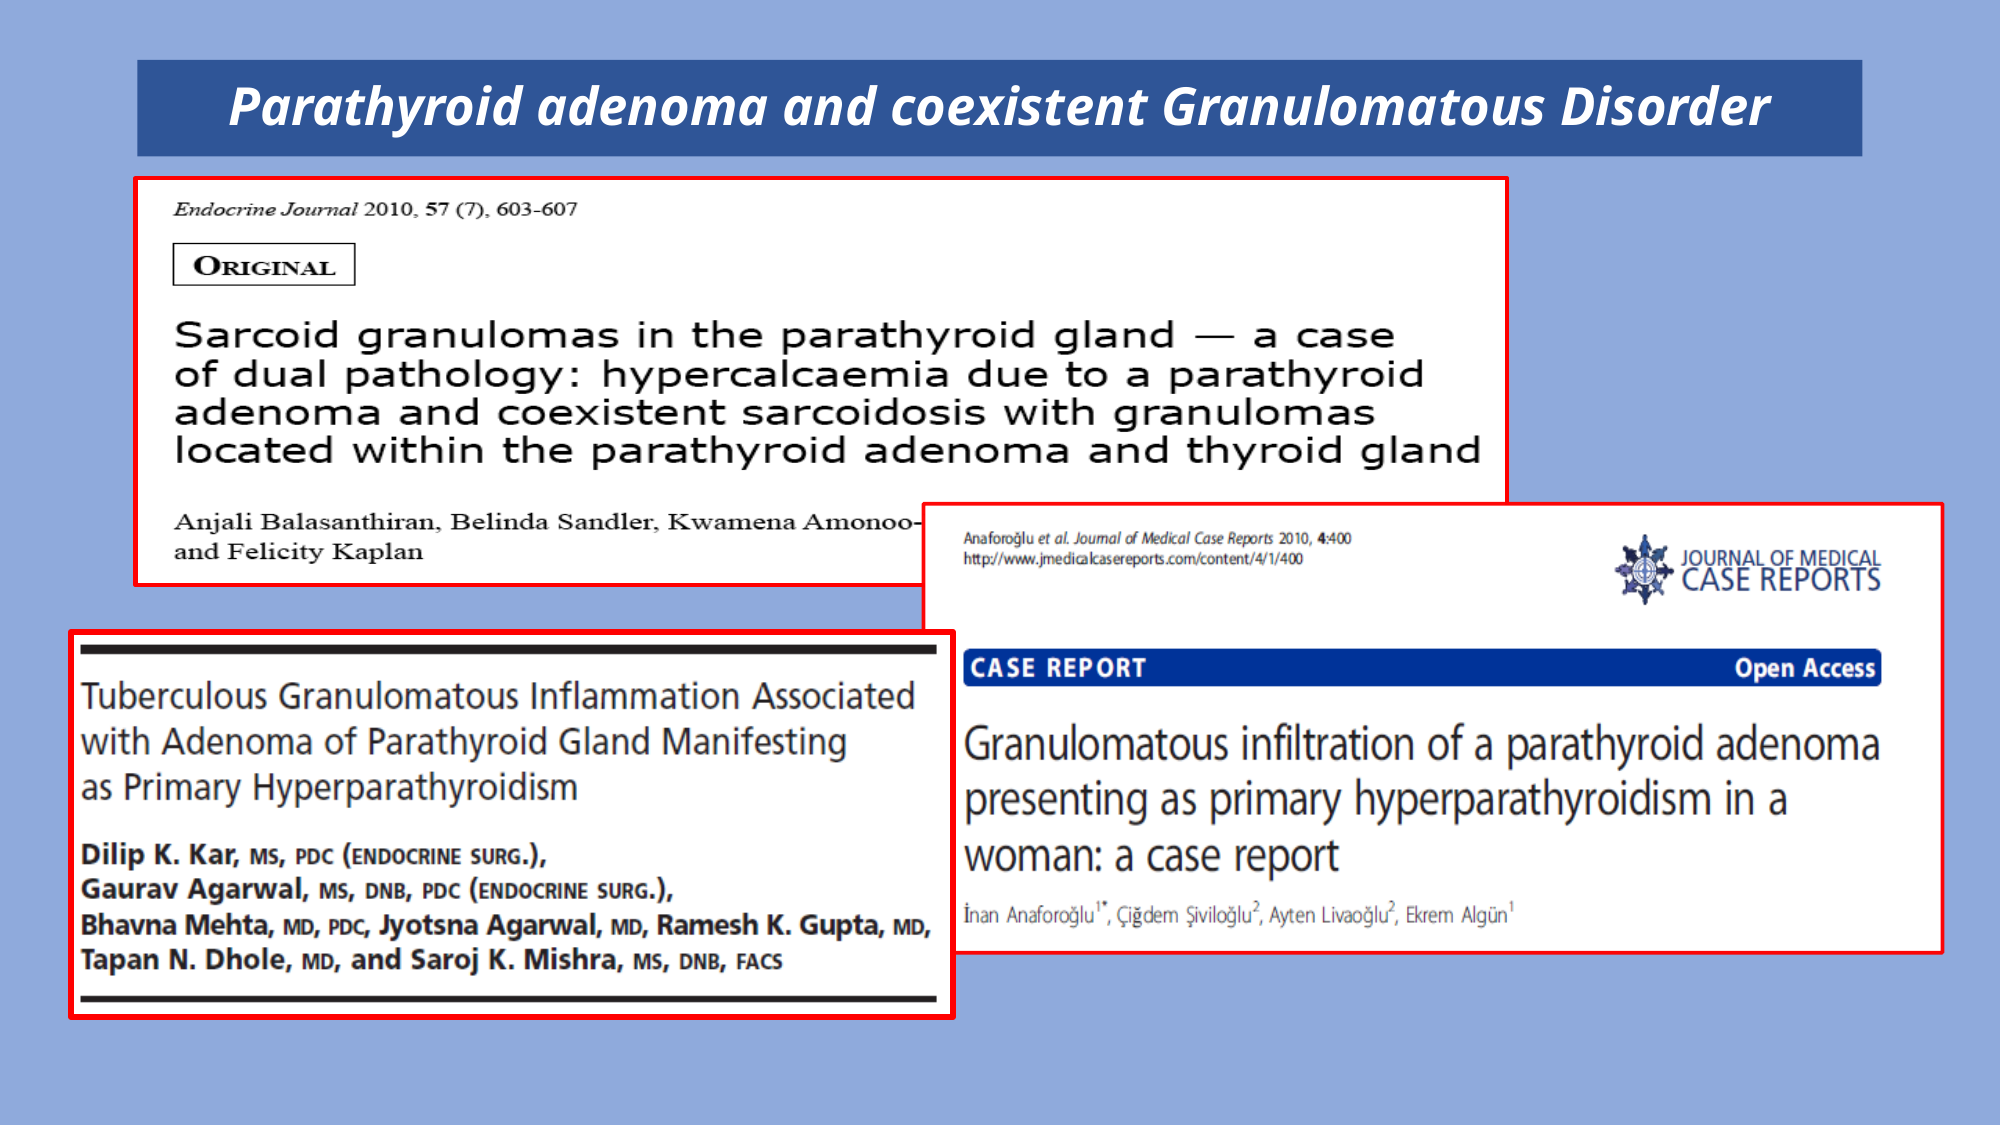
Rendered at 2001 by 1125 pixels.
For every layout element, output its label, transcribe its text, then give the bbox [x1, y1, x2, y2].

picture [73, 505, 1941, 1015]
title Parathyroid adenoma and coexistent Granulomatous Disorder [137, 59, 1863, 157]
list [137, 180, 1505, 584]
